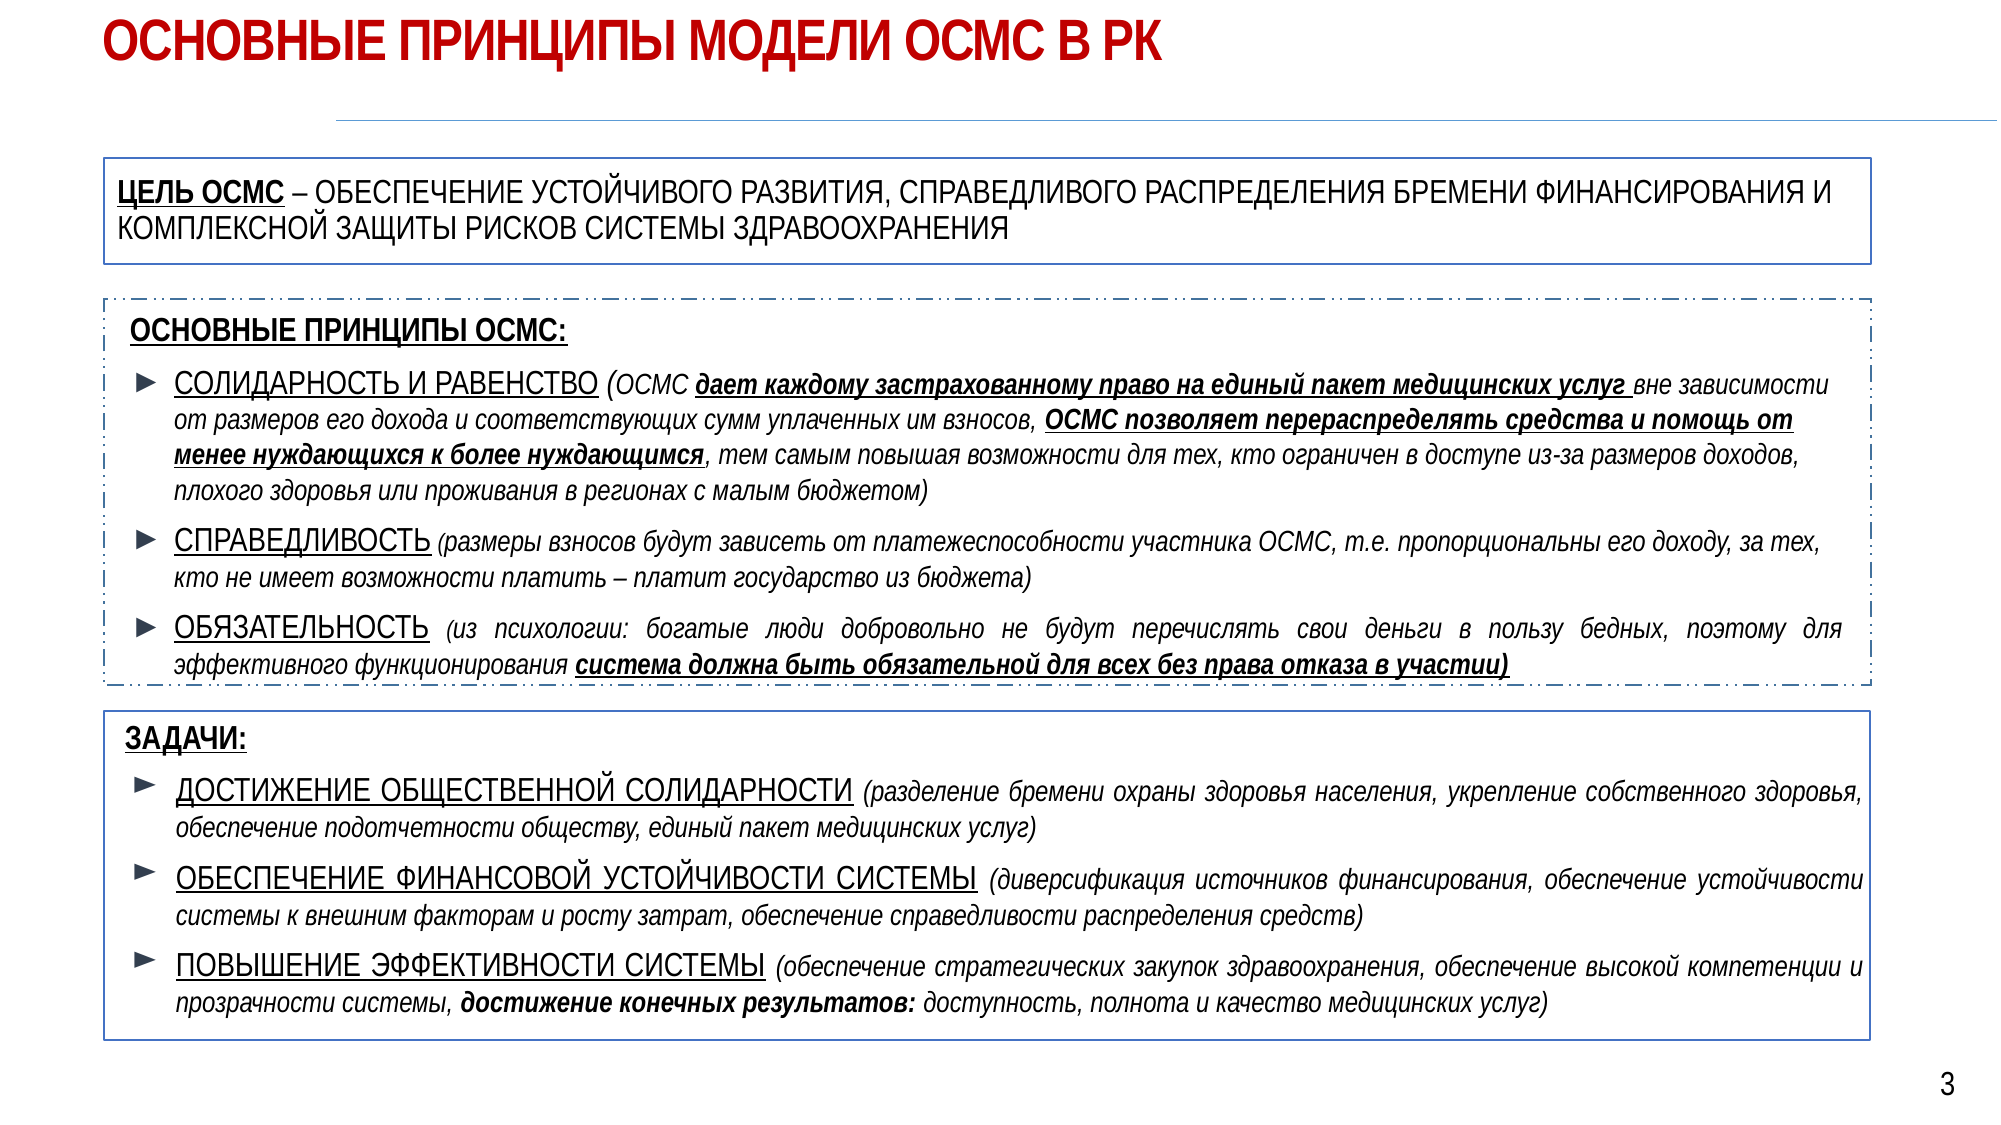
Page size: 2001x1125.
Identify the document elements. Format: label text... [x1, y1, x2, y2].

text_box [104, 299, 1872, 686]
text_box ОСНОВНЫЕ ПРИНЦИПЫ ОСМС: СОЛИДАРНОСТЬ И РАВЕНСТВО (ОСМС дает каждому застрахованному право на единый пакет медицинских услуг вне зависимости от размеров его дохода и соответствующих сумм уплаченных им взносов, ОСМС позволяет перераспределять средства и помощь от менее нуждающихся к более нуждающимся, тем самым повышая возможности для тех, кто ограничен в доступе из-за размеров доходов, плохого здоровья или проживания в регионах с малым бюджетом) СПРАВЕДЛИВОСТЬ (размеры взносов будут зависеть от платежеспособности участника ОСМС, т.е. пропорциональны его доходу, за тех, кто не имеет возможности платить – платит государство из бюджета) ОБЯЗАТЕЛЬНОСТЬ (из психологии: богатые люди добровольно не будут перечислять свои деньги в пользу бедных, поэтому для эффективного функционирования система должна быть обязательной для всех без права отказа в участии) [115, 301, 1859, 686]
title ОСНОВНЫЕ ПРИНЦИПЫ МОДЕЛИ ОСМС В РК [87, 0, 1813, 78]
text_box ЗАДАЧИ: ДОСТИЖЕНИЕ ОБЩЕСТВЕННОЙ СОЛИДАРНОСТИ (разделение бремени охраны здоровья населения, укрепление собственного здоровья, обеспечение подотчетности обществу, единый пакет медицинских услуг) ОБЕСПЕЧЕНИЕ ФИНАНСОВОЙ УСТОЙЧИВОСТИ СИСТЕМЫ (диверсификация источников финансирования, обеспечение устойчивости системы к внешним факторам и росту затрат, обеспечение справедливости распределения средств) ПОВЫШЕНИЕ ЭФФЕКТИВНОСТИ СИСТЕМЫ (обеспечение стратегических закупок здравоохранения, обеспечение высокой компетенции и прозрачности системы, достижение конечных результатов: доступность, полнота и качество медицинских услуг) [103, 710, 1871, 1041]
text_box ЦЕЛЬ ОСМС – ОБЕСПЕЧЕНИЕ УСТОЙЧИВОГО РАЗВИТИЯ, СПРАВЕДЛИВОГО РАСПРЕДЕЛЕНИЯ БРЕМЕНИ ФИНАНСИРОВАНИЯ И КОМПЛЕКСНОЙ ЗАЩИТЫ РИСКОВ СИСТЕМЫ ЗДРАВООХРАНЕНИЯ [103, 157, 1872, 265]
slide_number 3 [1778, 1051, 1971, 1112]
